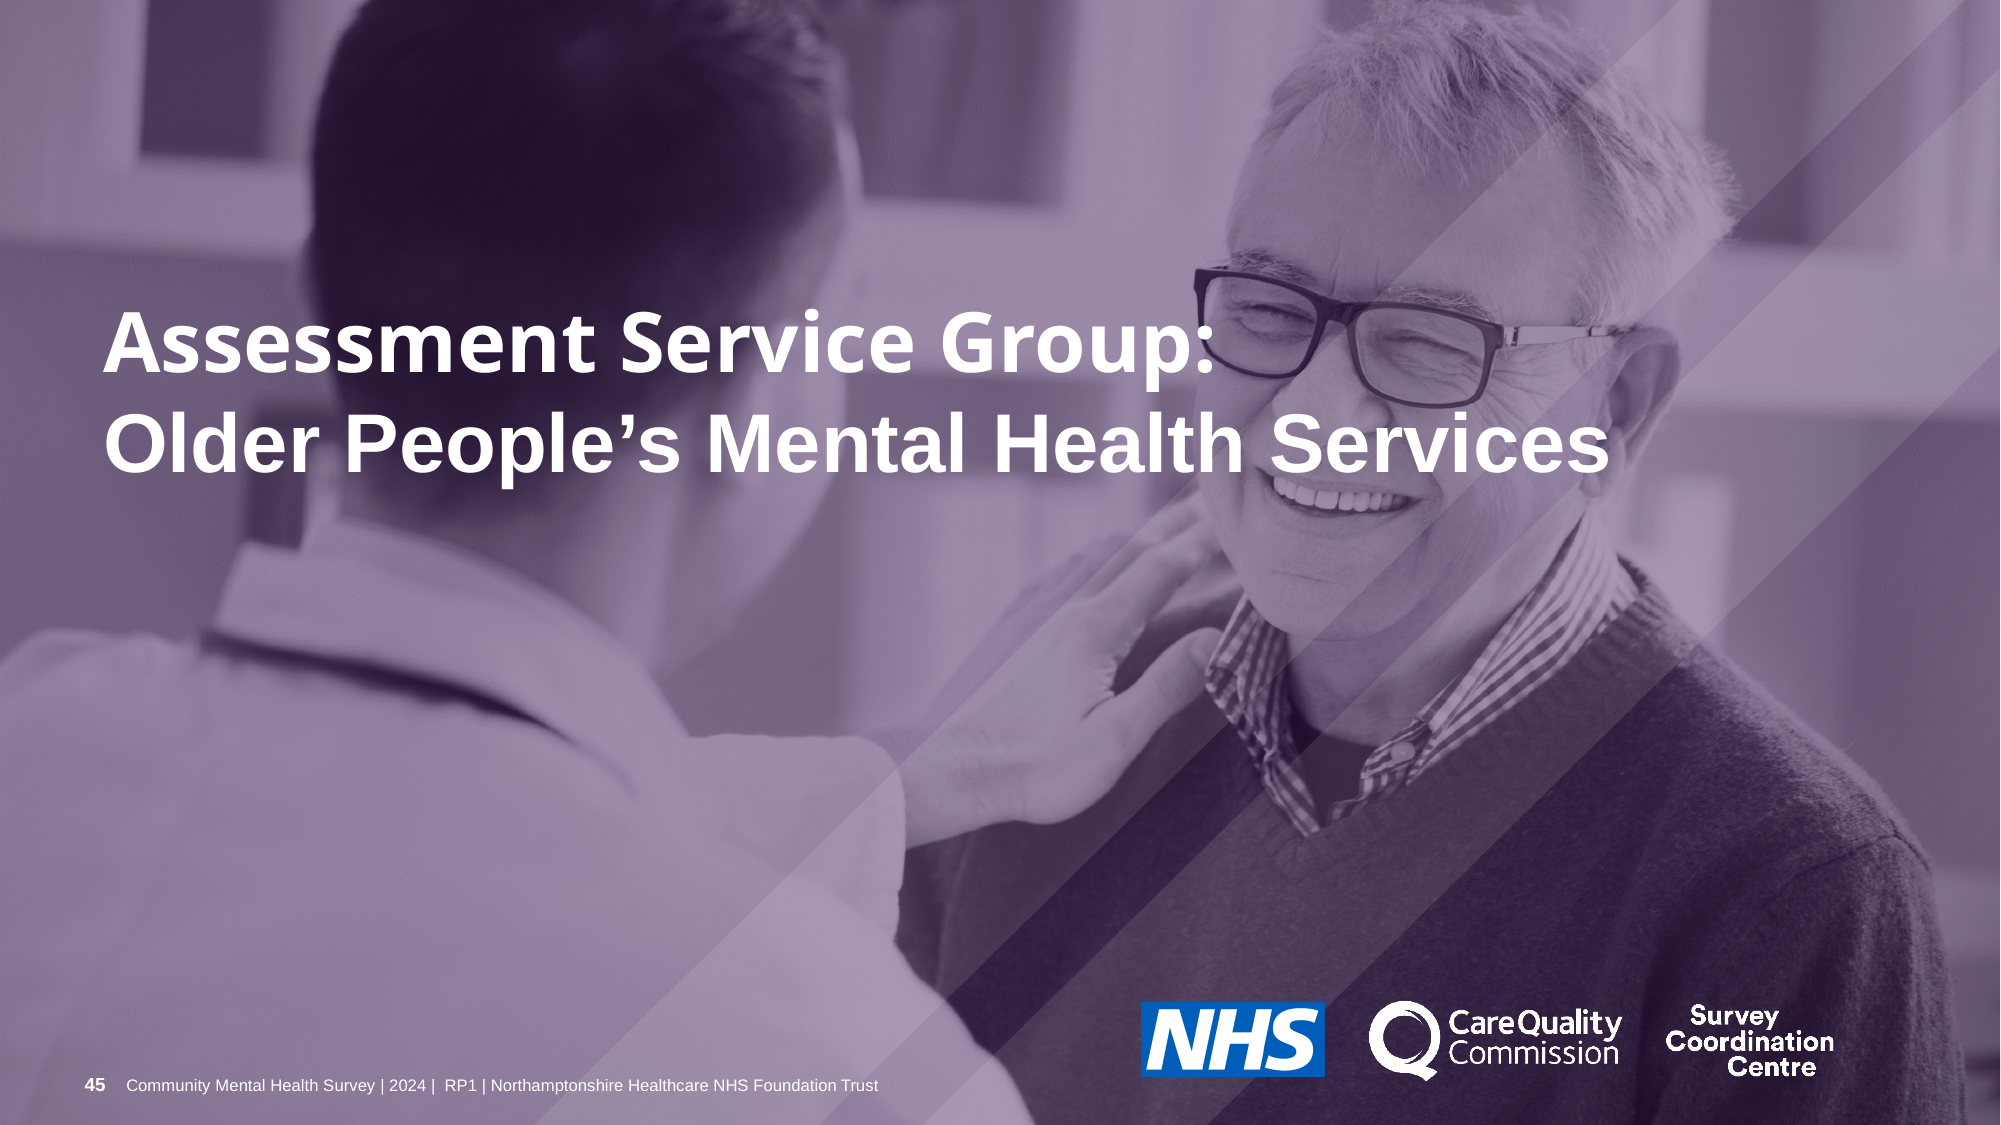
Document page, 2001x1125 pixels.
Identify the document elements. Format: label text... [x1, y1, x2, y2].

text_box 45 [84, 1065, 122, 1125]
picture [1357, 989, 1629, 1091]
picture [1141, 1002, 1325, 1077]
picture [1663, 1001, 1836, 1079]
title Assessment Service Group: Older People’s Mental Health Services [103, 288, 1771, 592]
